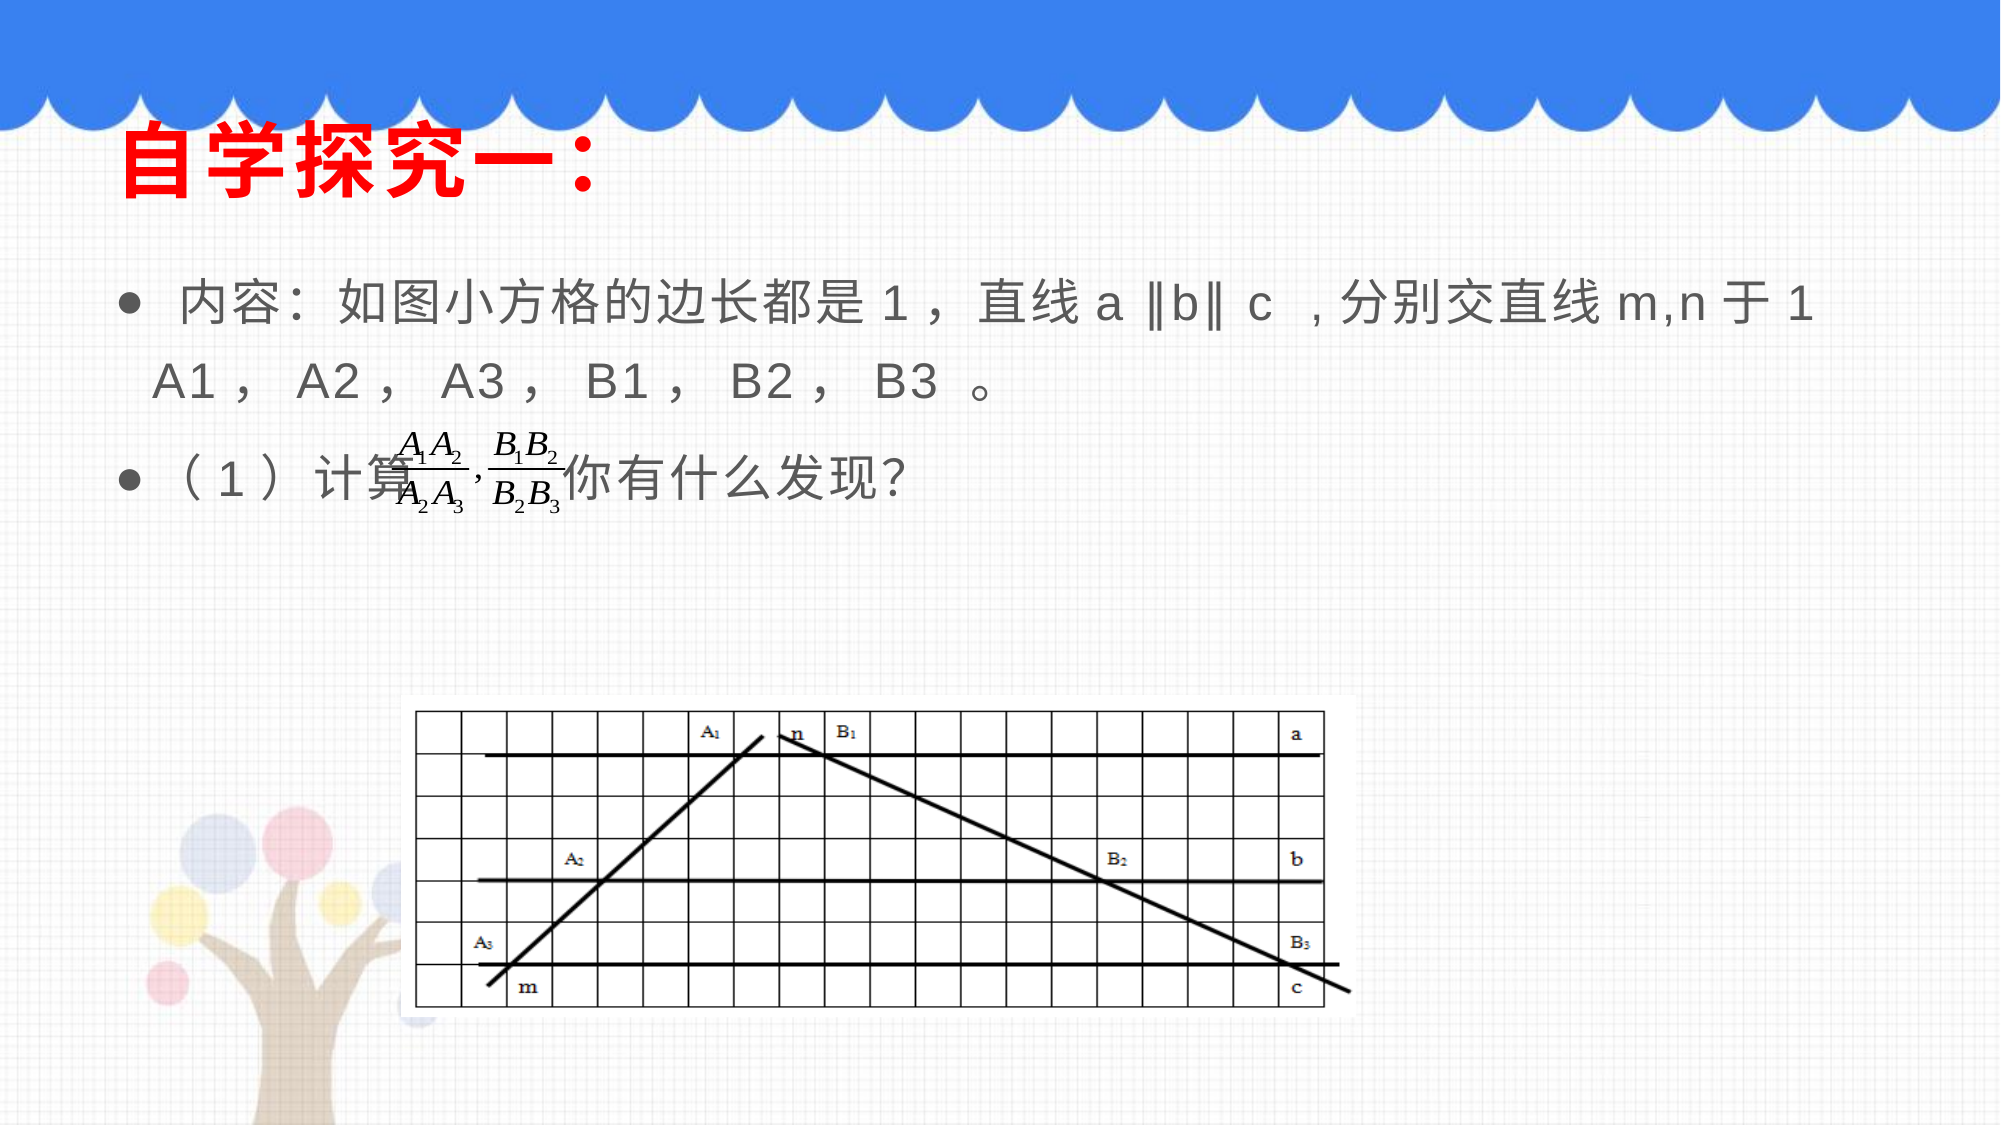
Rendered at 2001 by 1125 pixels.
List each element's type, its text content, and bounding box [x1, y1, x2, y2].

list 内容：如图小方格的边长都是1，直线a ∥b∥ c ,分别交直线m,n于1 A1，A2，A3，B1，B2，B3 。 （1）计算 你有什么发现？ [99, 244, 1900, 1026]
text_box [386, 420, 572, 522]
title 自学探究一： [100, 99, 1900, 216]
picture [0, 0, 2001, 1125]
